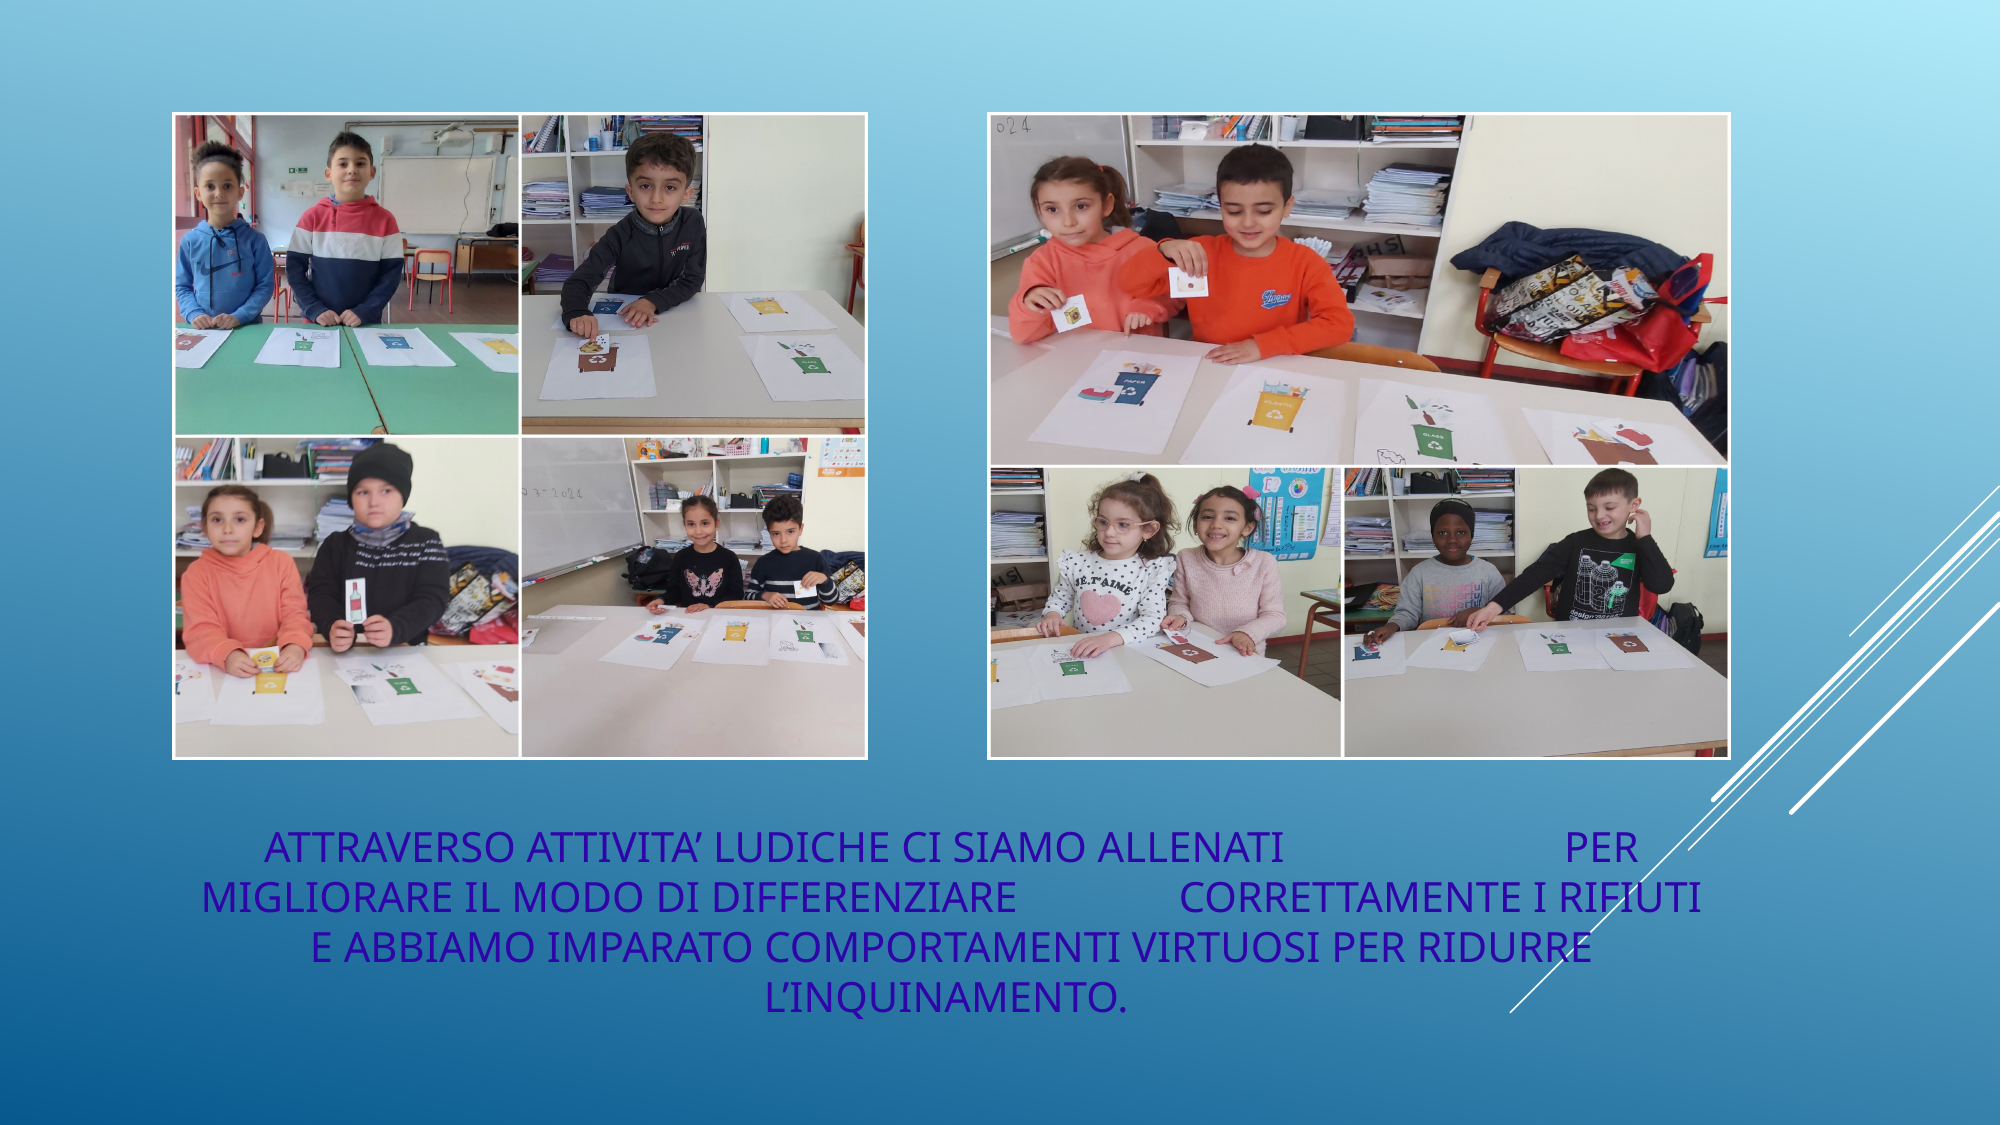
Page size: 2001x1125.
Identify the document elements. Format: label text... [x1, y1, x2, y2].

title ATTRAVERSO ATTIVITA’ LUDICHE CI SIAMO ALLENATI PER MIGLIORARE IL MODO DI DIFFERENZIARE CORRETTAMENTE I RIFIUTI E ABBIAMO IMPARATO COMPORTAMENTI VIRTUOSI PER RIDURRE L’INQUINAMENTO. [172, 779, 1731, 1063]
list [172, 112, 868, 760]
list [986, 112, 1731, 760]
